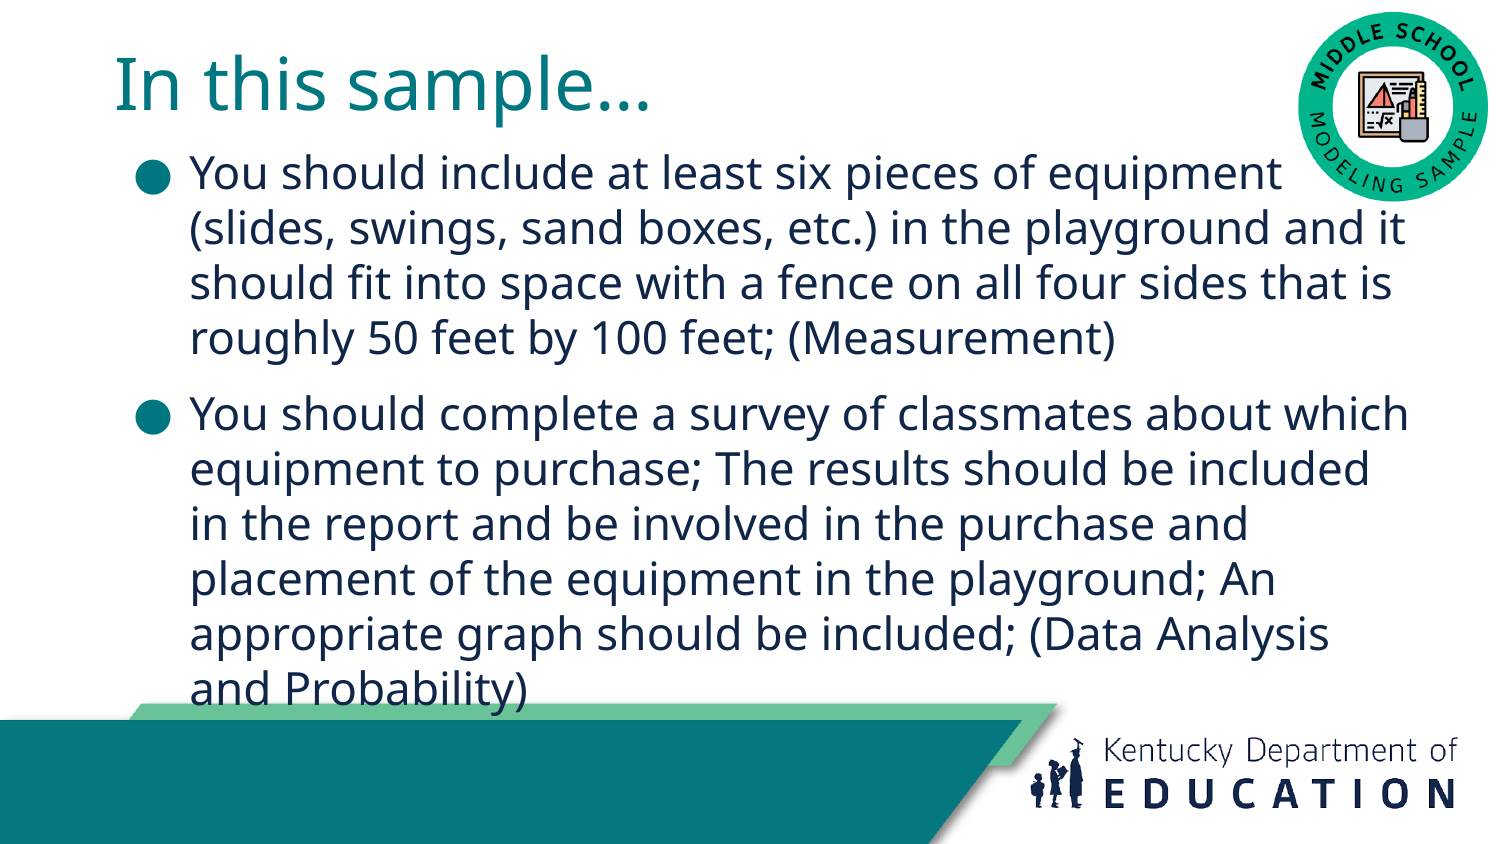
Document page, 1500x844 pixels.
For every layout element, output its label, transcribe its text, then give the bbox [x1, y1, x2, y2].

picture [0, 0, 1500, 844]
list You should include at least six pieces of equipment (slides, swings, sand boxes, etc.) in the playground and it should fit into space with a fence on all four sides that is roughly 50 feet by 100 feet; (Measurement) You should complete a survey of classmates about which equipment to purchase; The results should be included in the report and be involved in the purchase and placement of the equipment in the playground; An appropriate graph should be included; (Data Analysis and Probability) [103, 149, 1428, 760]
title In this sample… [103, 25, 1288, 149]
